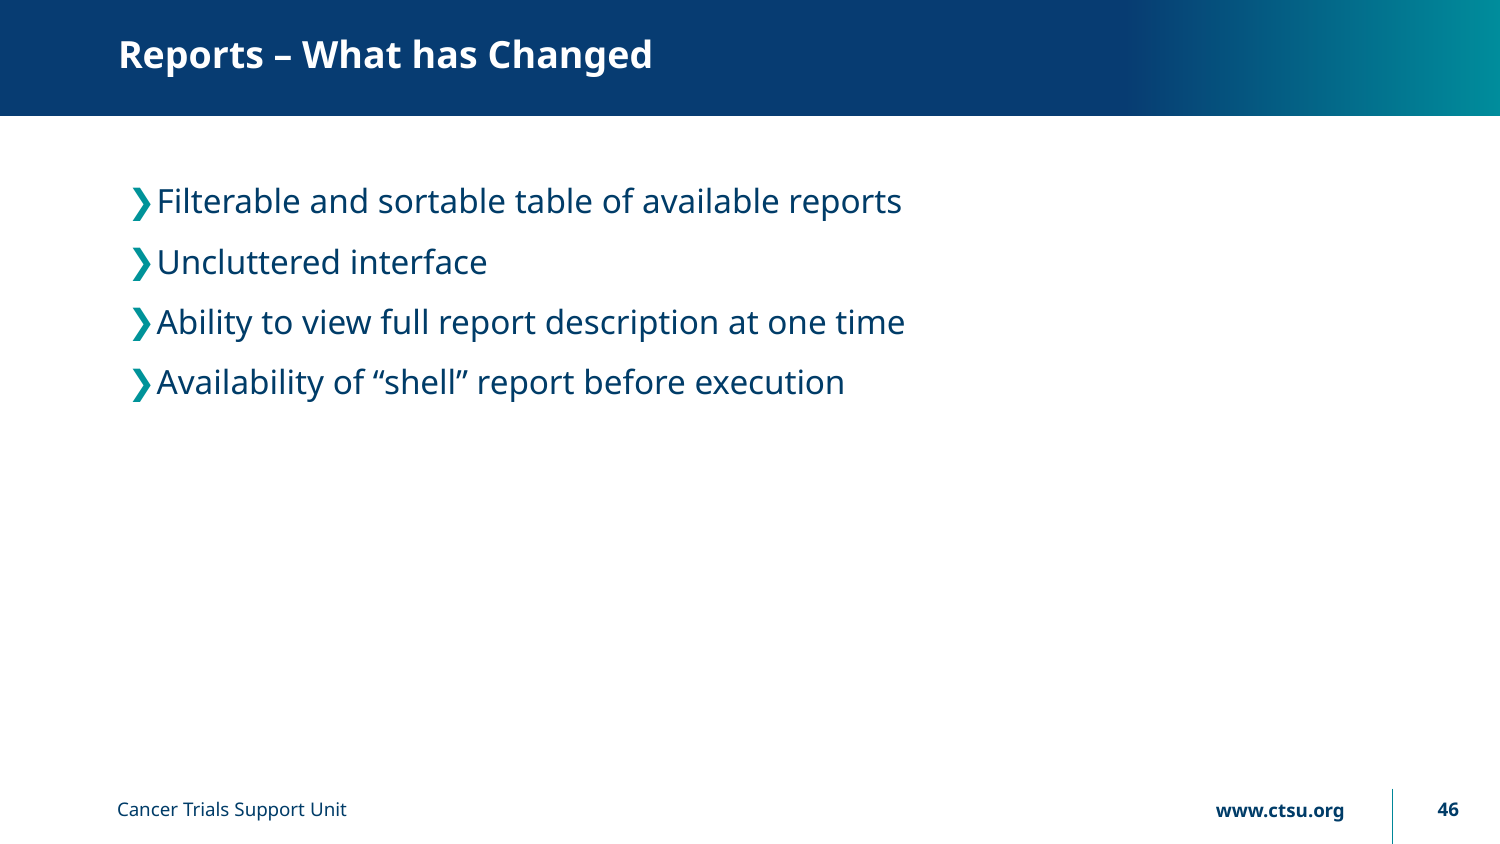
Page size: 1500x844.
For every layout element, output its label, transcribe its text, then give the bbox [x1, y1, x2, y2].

slide_number 46 [1396, 788, 1500, 834]
title Reports – What has Changed [103, 0, 1326, 114]
footer Cancer Trials Support Unit [102, 788, 1005, 834]
list Filterable and sortable table of available reports Uncluttered interface Ability to view full report description at one time Availability of “shell” report before execution [103, 173, 1397, 760]
